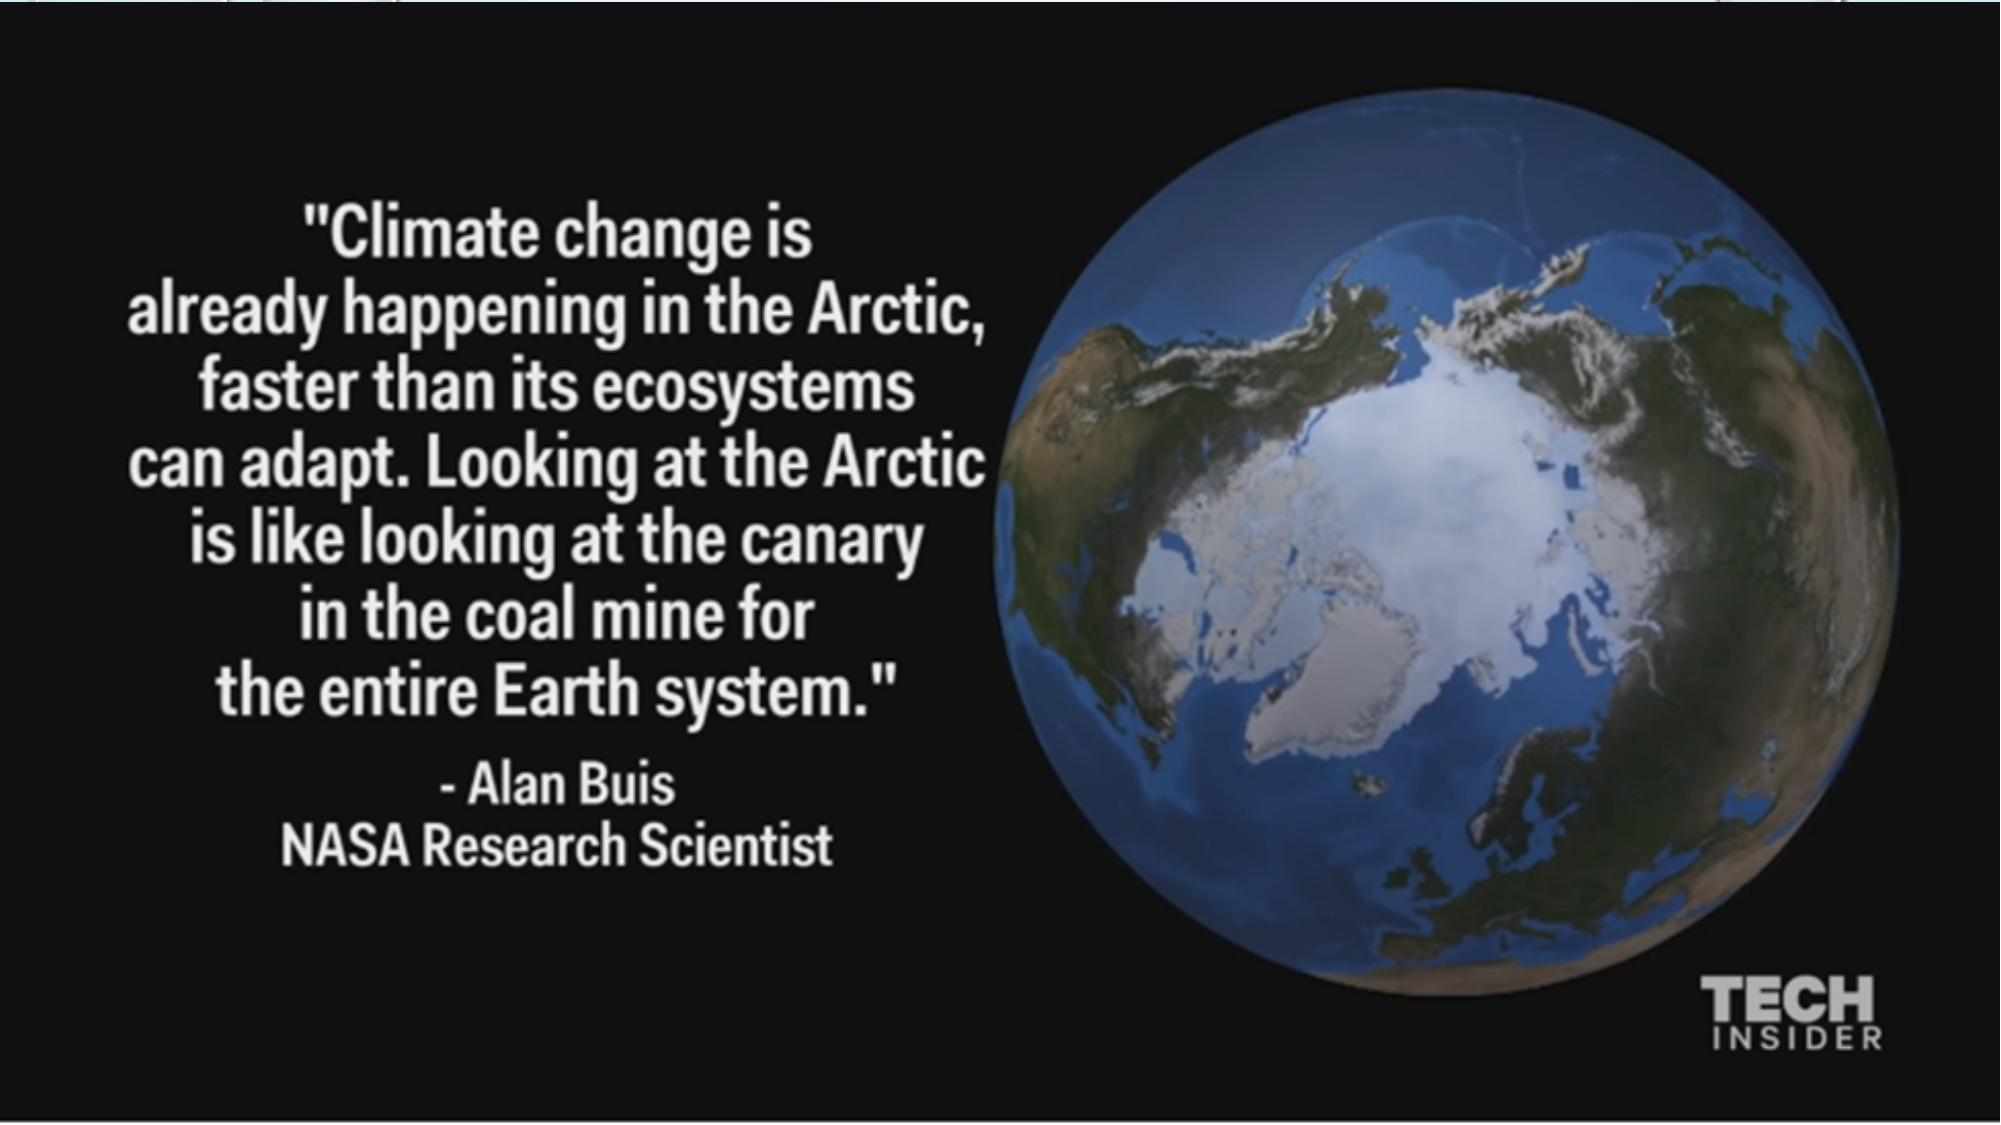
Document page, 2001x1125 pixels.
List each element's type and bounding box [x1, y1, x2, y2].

list [0, 2, 2000, 1125]
